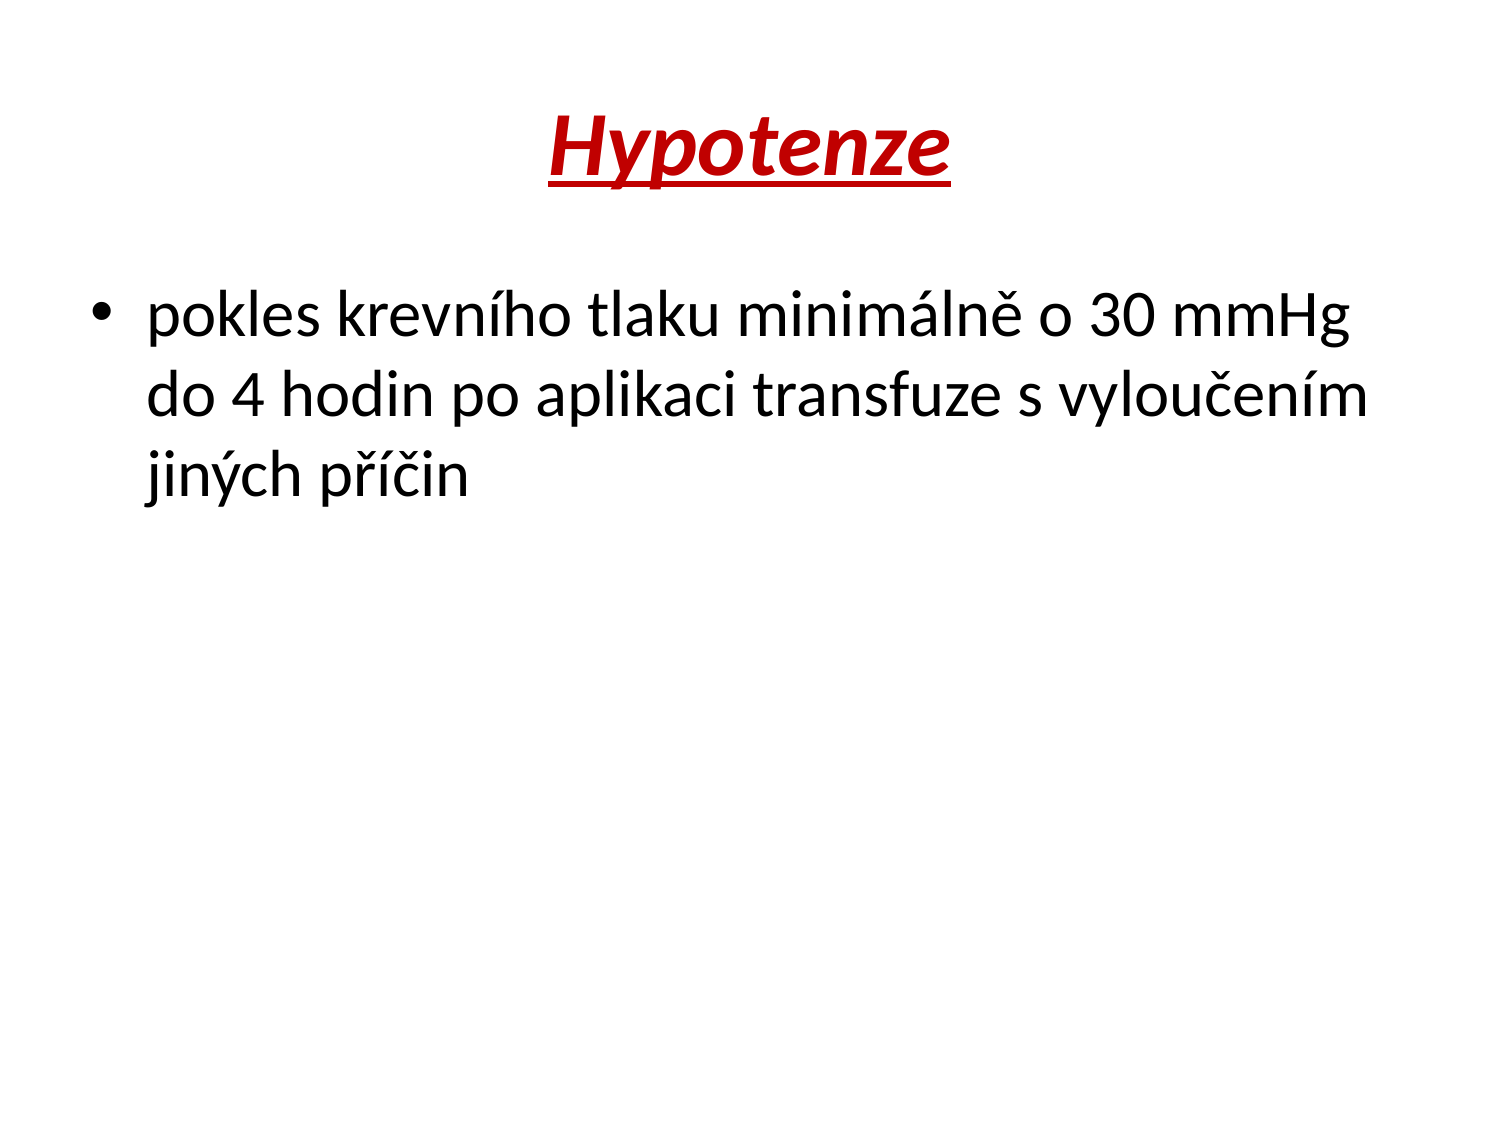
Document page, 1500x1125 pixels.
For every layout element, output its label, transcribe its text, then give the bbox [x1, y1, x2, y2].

list pokles krevního tlaku minimálně o 30 mmHg do 4 hodin po aplikaci transfuze s vyloučením jiných příčin [75, 262, 1425, 1005]
title Hypotenze [75, 45, 1425, 233]
